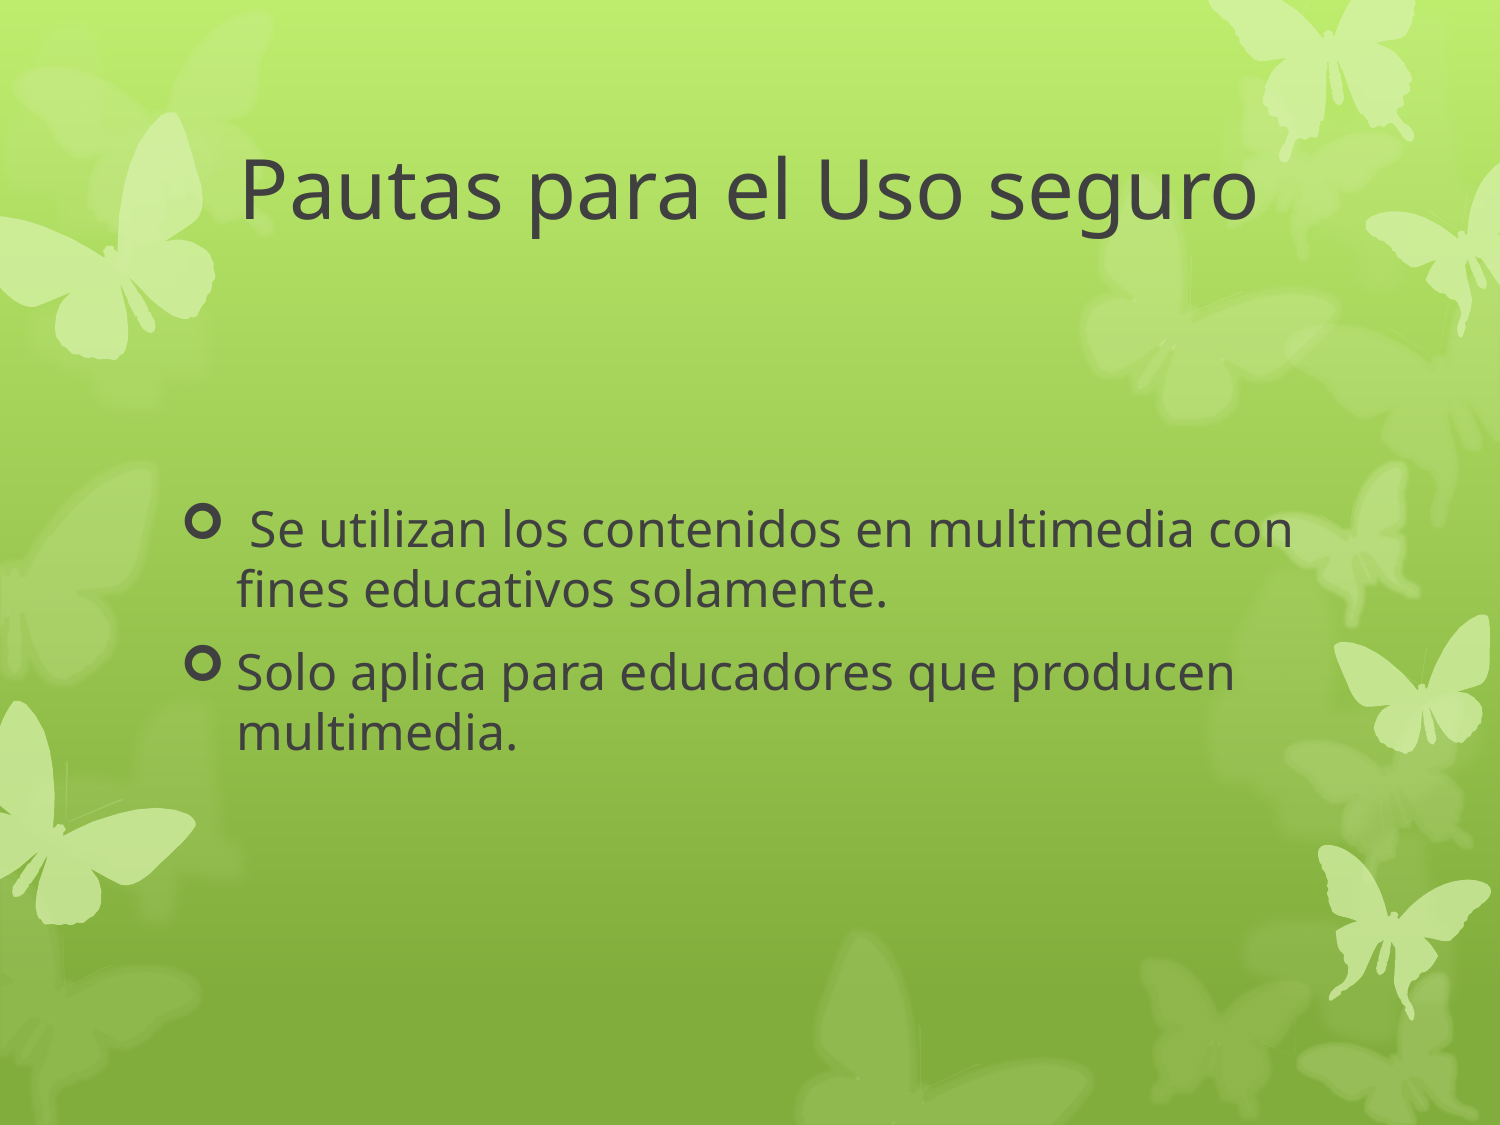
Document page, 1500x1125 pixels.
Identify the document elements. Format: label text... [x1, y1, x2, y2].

list Se utilizan los contenidos en multimedia con fines educativos solamente. Solo aplica para educadores que producen multimedia. [165, 296, 1335, 962]
title Pautas para el Uso seguro [165, 110, 1335, 263]
